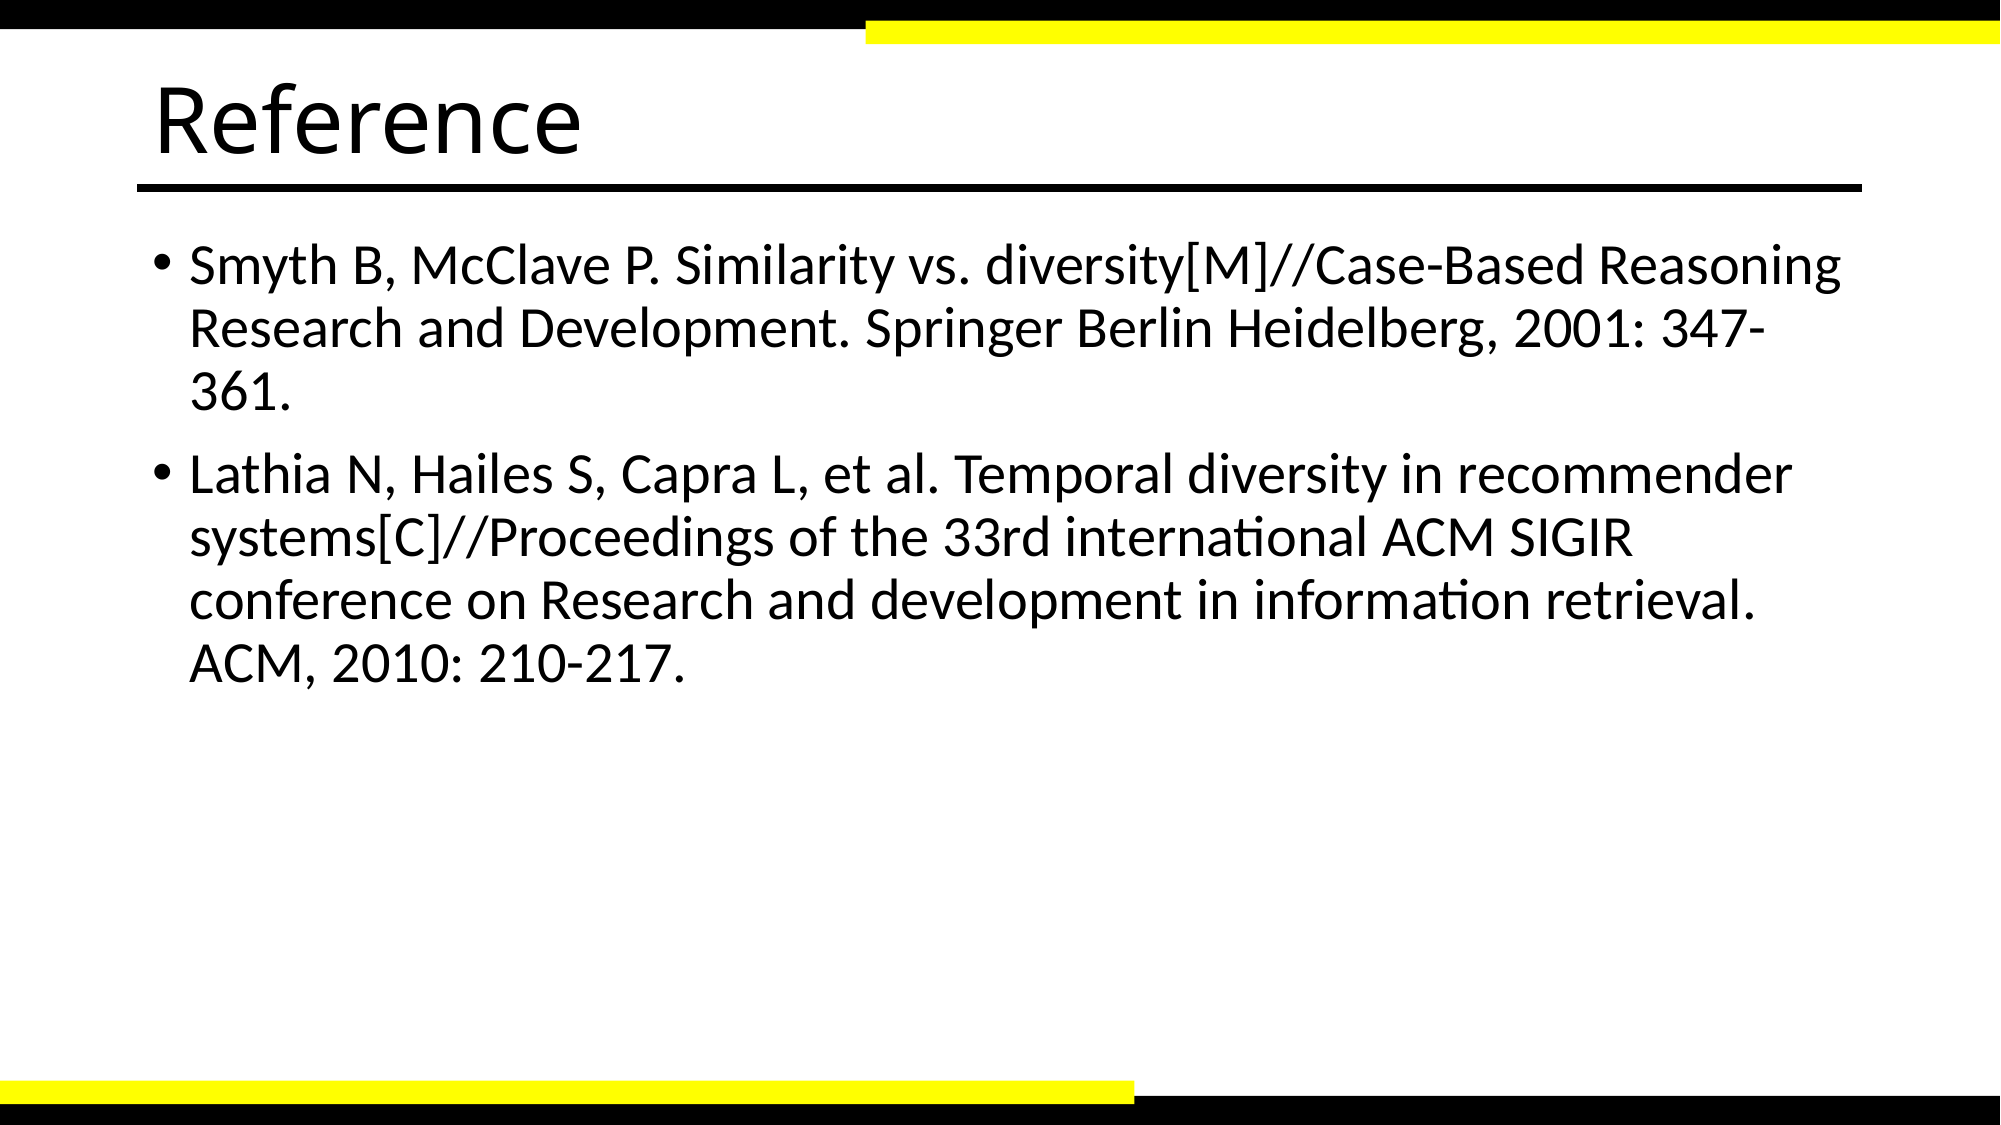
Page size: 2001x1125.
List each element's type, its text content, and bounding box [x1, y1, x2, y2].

list Smyth B, McClave P. Similarity vs. diversity[M]//Case-Based Reasoning Research and Development. Springer Berlin Heidelberg, 2001: 347-361. Lathia N, Hailes S, Capra L, et al. Temporal diversity in recommender systems[C]//Proceedings of the 33rd international ACM SIGIR conference on Research and development in information retrieval. ACM, 2010: 210-217. [137, 226, 1863, 1014]
title Reference [137, 58, 1863, 189]
